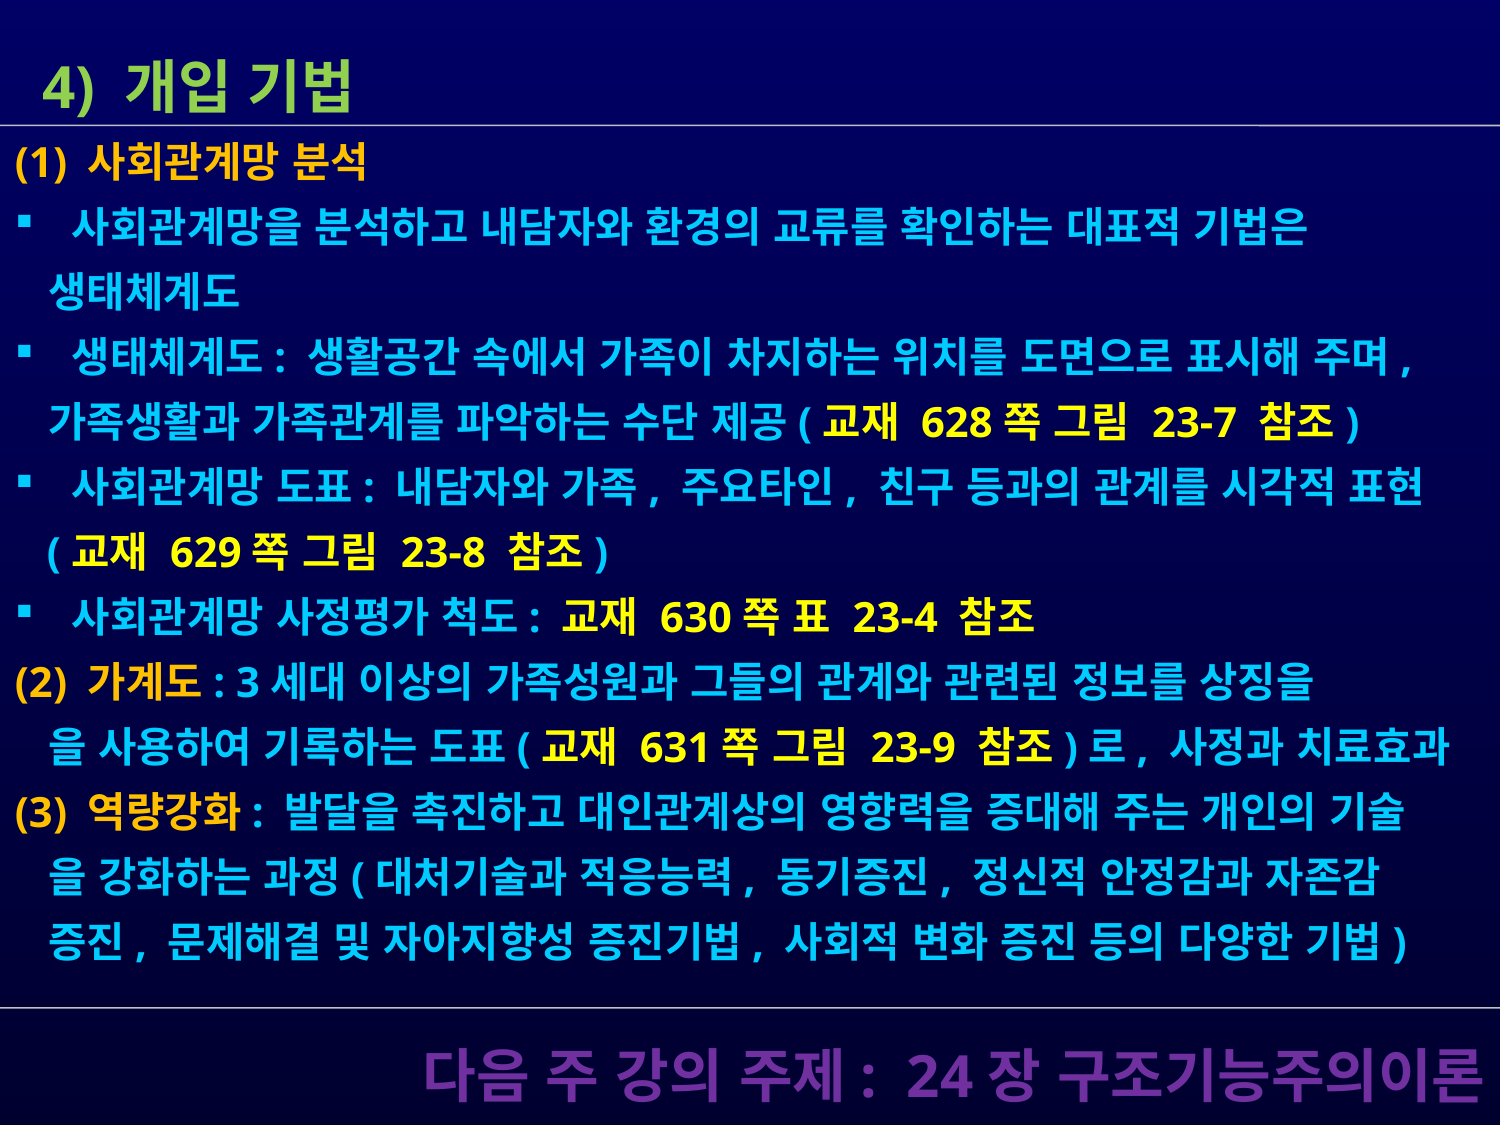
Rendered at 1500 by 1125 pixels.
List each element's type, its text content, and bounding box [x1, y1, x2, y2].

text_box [0, 42, 1500, 1008]
text_box 다음 주 강의 주제: 24장 구조기능주의이론 [0, 1031, 1500, 1117]
